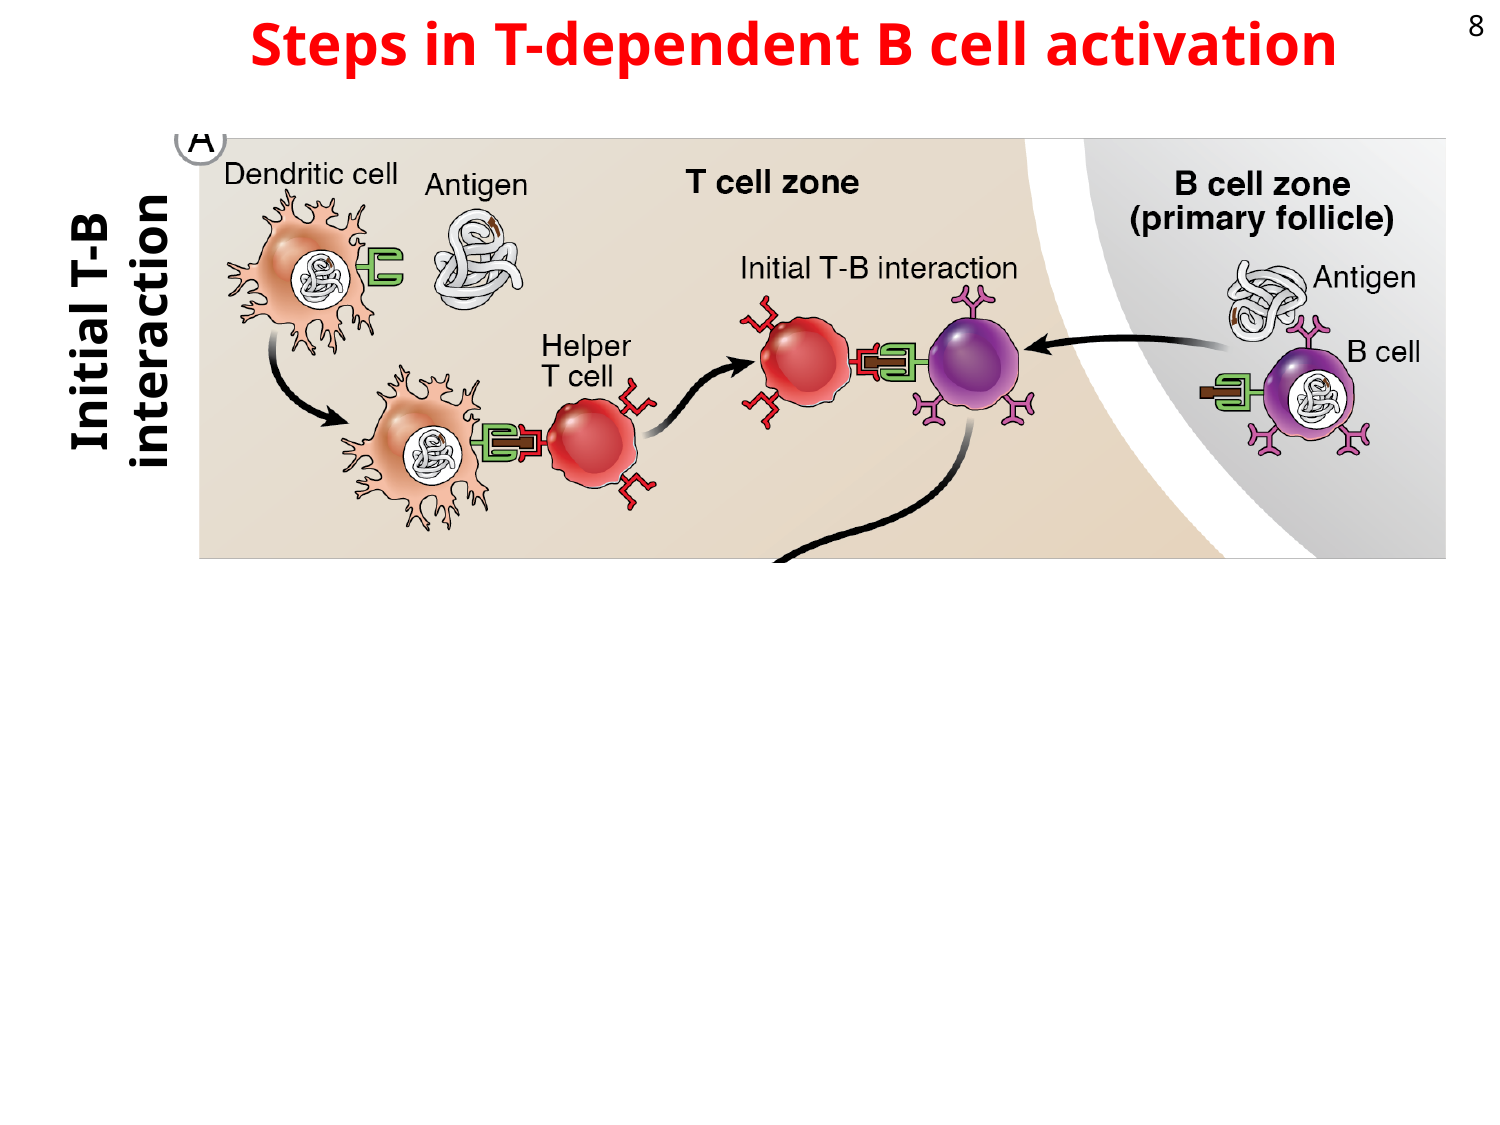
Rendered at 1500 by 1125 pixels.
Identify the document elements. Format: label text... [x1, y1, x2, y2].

picture [174, 134, 1451, 563]
text_box Steps in T-dependent B cell activation [235, 0, 1355, 85]
slide_number 8 [1355, 0, 1500, 76]
text_box Initial T-B interaction [49, 175, 169, 488]
